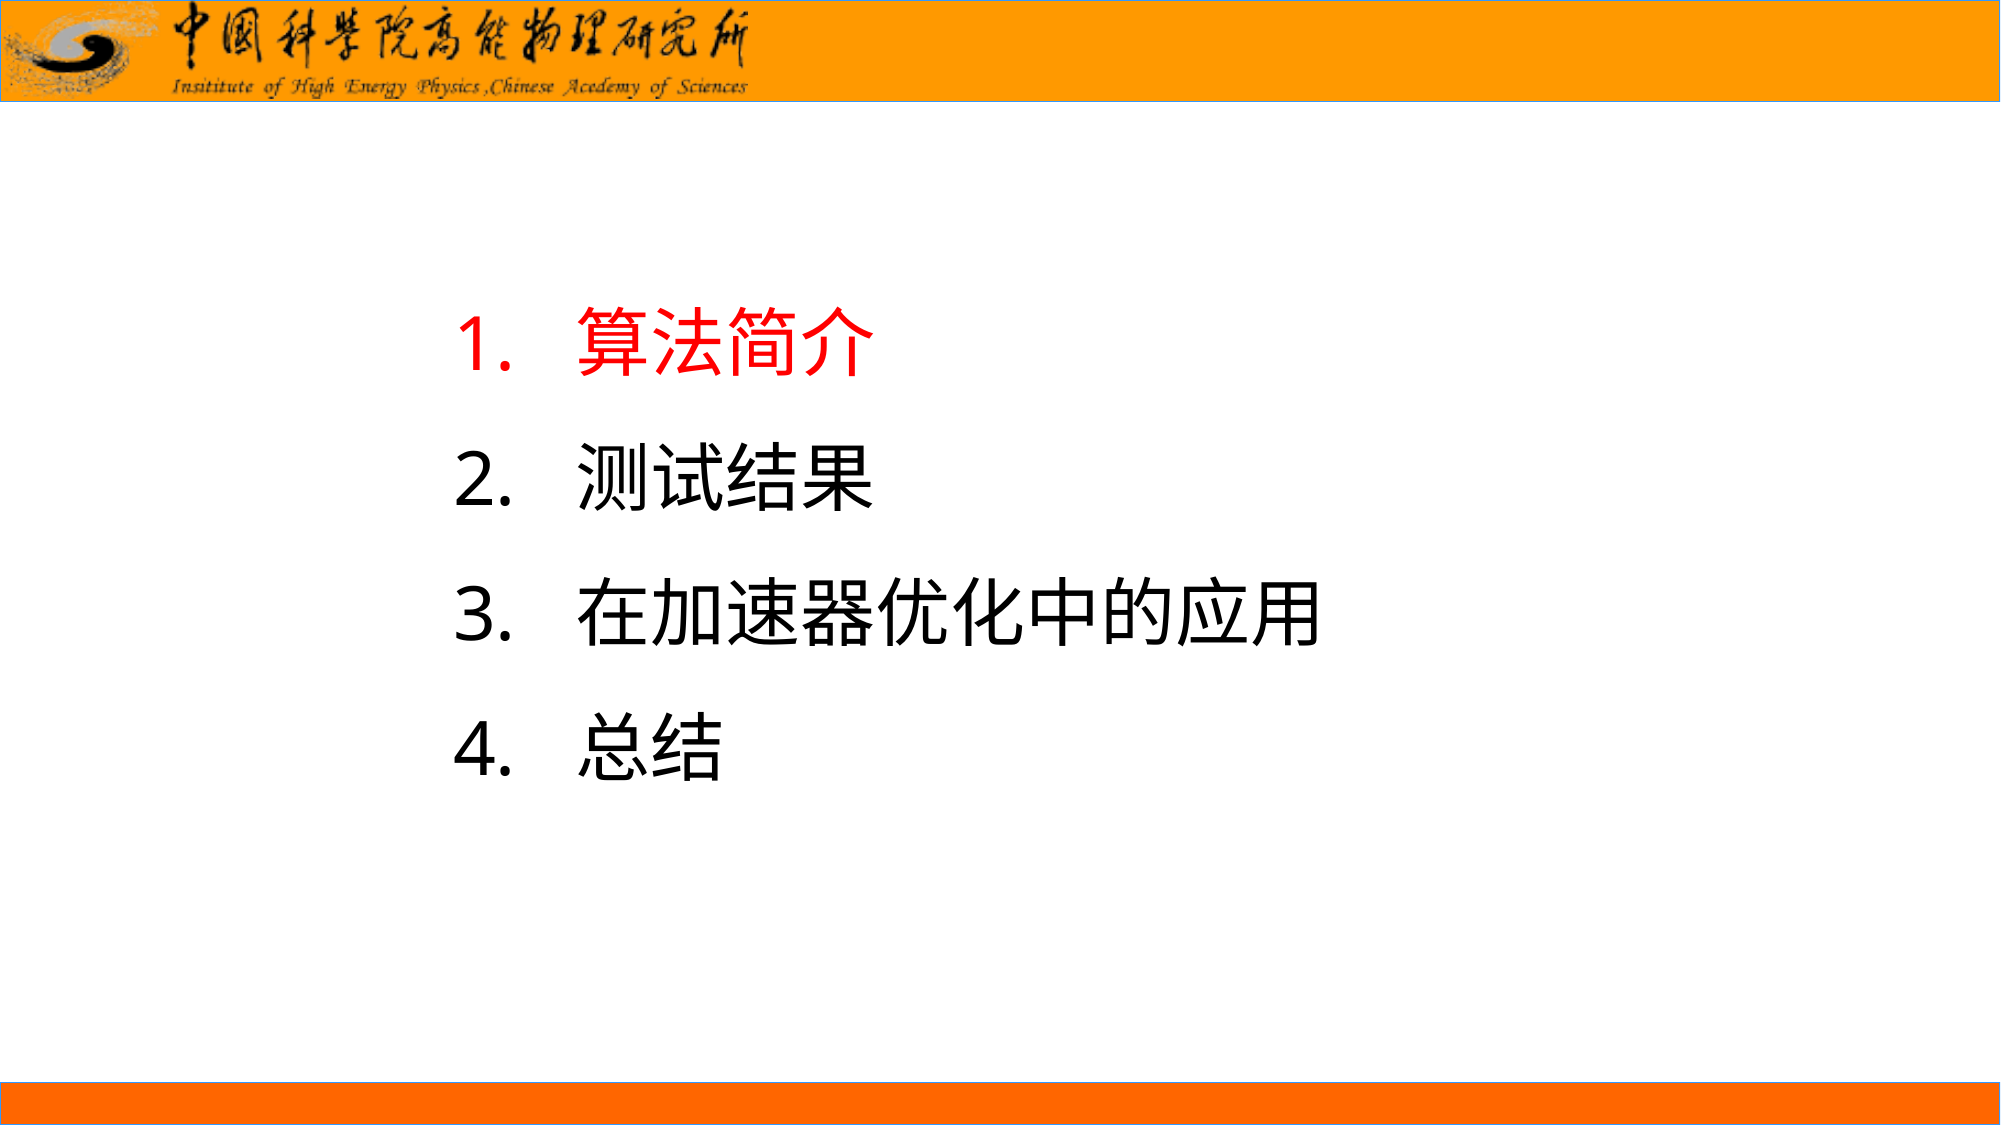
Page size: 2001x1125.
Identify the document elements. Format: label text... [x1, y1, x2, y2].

picture [0, 0, 748, 99]
text_box 算法简介 测试结果 在加速器优化中的应用 总结 [438, 243, 1639, 798]
